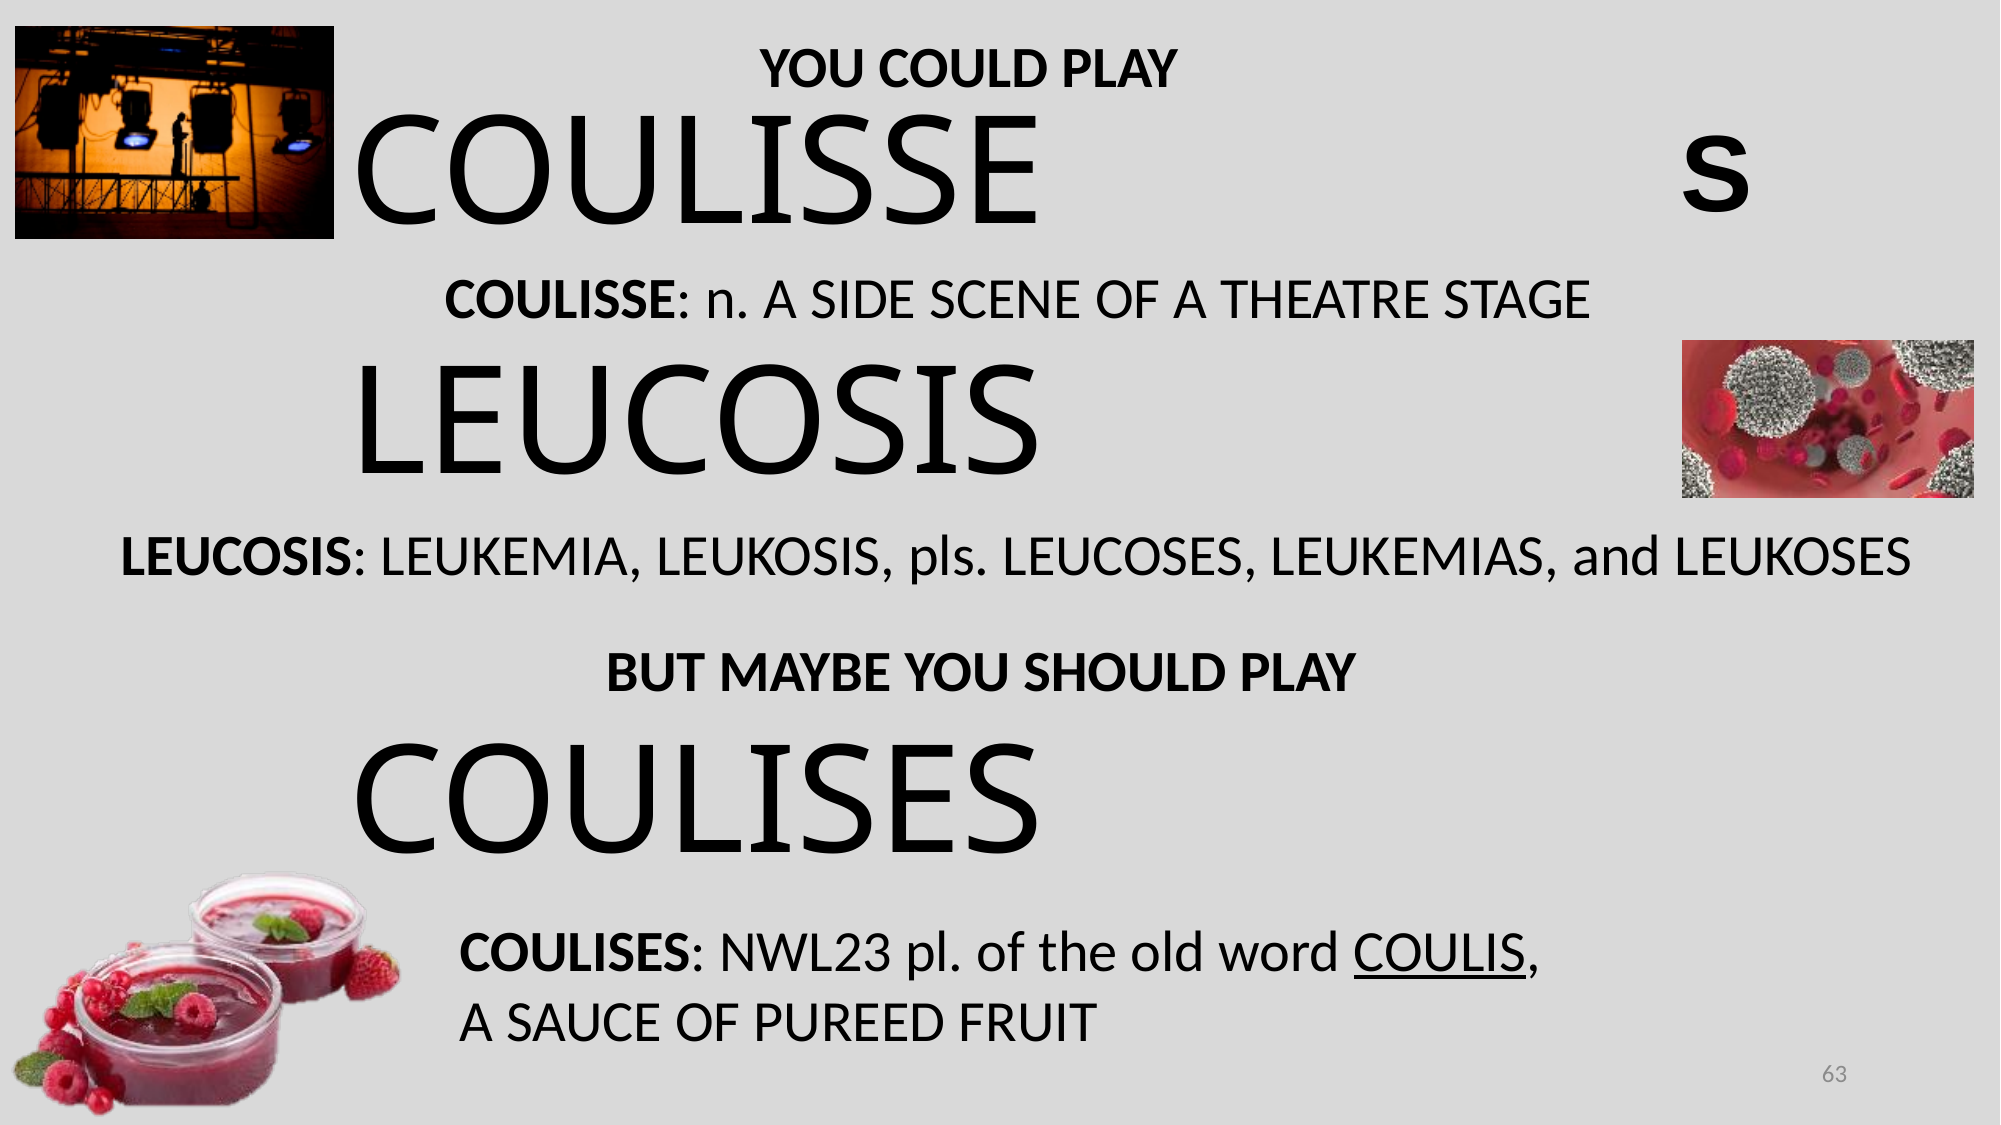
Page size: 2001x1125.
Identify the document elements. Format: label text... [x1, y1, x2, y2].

text_box LEUCOSIS [333, 315, 1927, 509]
text_box COULISSE [334, 66, 1928, 262]
picture [0, 847, 420, 1125]
text_box COULISES: NWL23 pl. of the old word COULIS, A SAUCE OF PUREED FRUIT [444, 905, 1598, 1061]
slide_number 63 [1412, 1042, 1863, 1103]
text_box COULISSE: n. A SIDE SCENE OF A THEATRE STAGE [430, 253, 1651, 315]
text_box COULISES [333, 694, 1927, 890]
picture [1682, 340, 1974, 498]
text_box BUT MAYBE YOU SHOULD PLAY [591, 625, 1409, 694]
text_box YOU COULD PLAY [745, 21, 1255, 106]
picture [15, 26, 334, 239]
text_box LEUCOSIS: LEUKEMIA, LEUKOSIS, pls. LEUCOSES, LEUKEMIAS, and LEUKOSES [105, 509, 1994, 595]
text_box S [1665, 96, 1774, 241]
